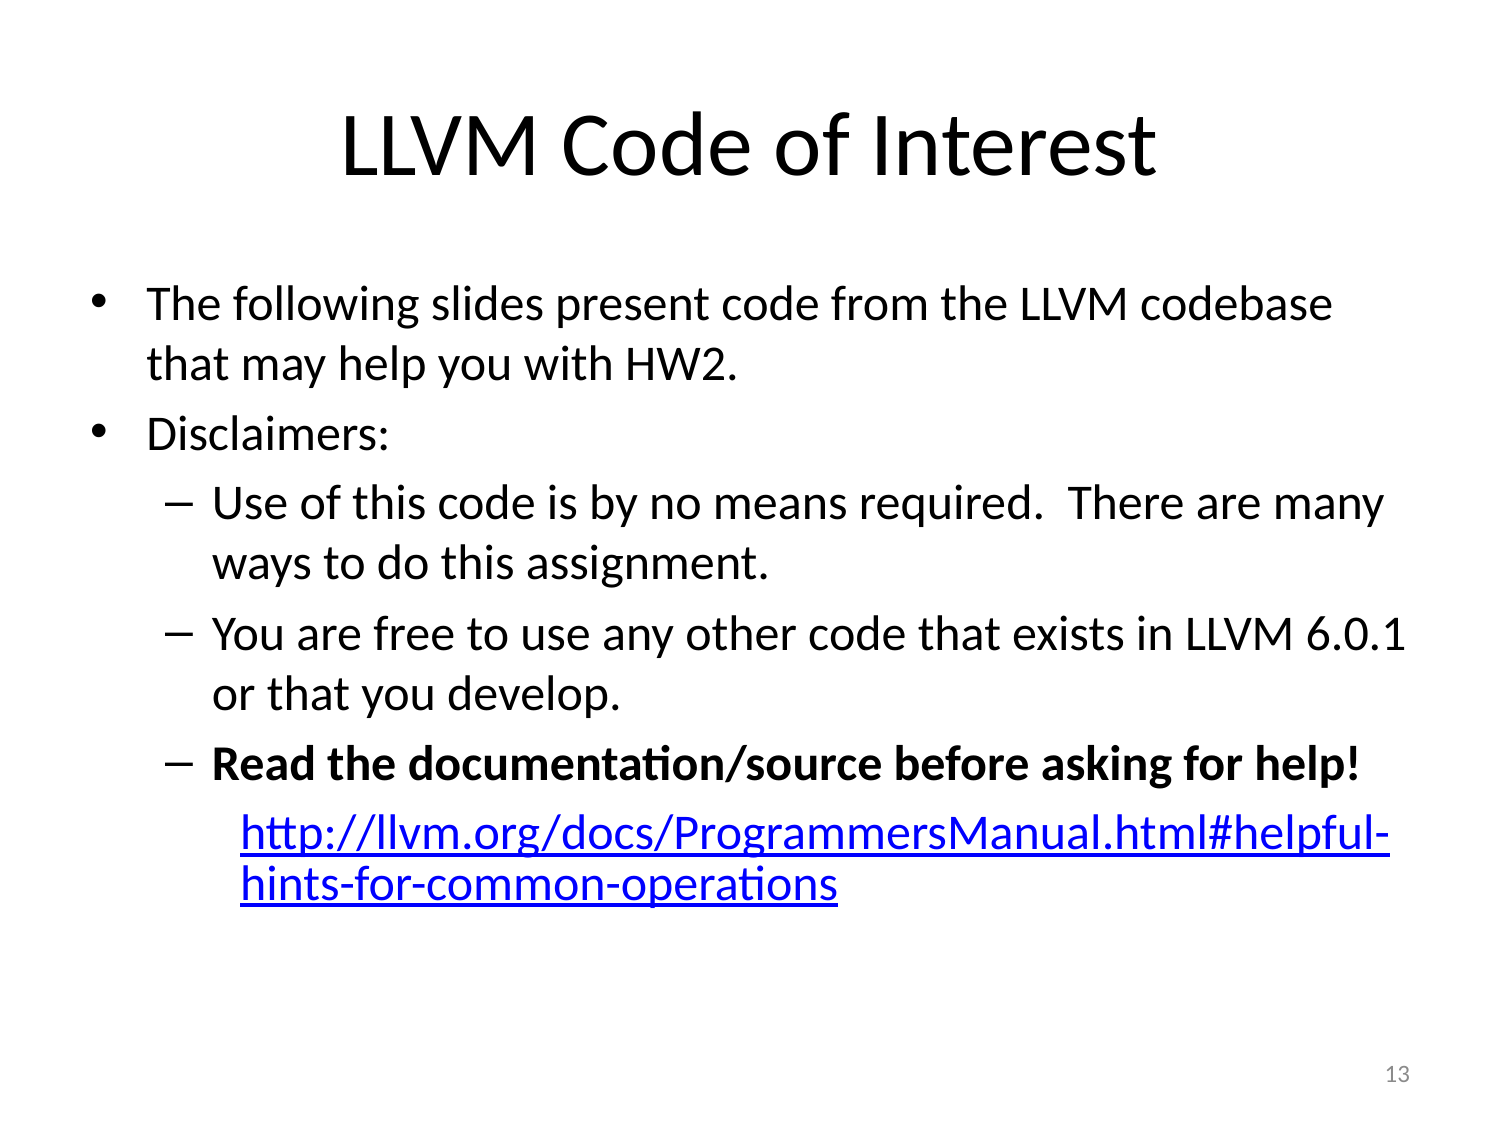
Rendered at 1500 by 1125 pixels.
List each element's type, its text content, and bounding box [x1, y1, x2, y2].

list The following slides present code from the LLVM codebase that may help you with HW2. Disclaimers: Use of this code is by no means required. There are many ways to do this assignment. You are free to use any other code that exists in LLVM 6.0.1 or that you develop. Read the documentation/source before asking for help! http://llvm.org/docs/ProgrammersManual.html#helpful-hints-for-common-operations [75, 262, 1425, 1005]
slide_number 12 [1074, 1042, 1425, 1103]
title LLVM Code of Interest [75, 45, 1425, 233]
